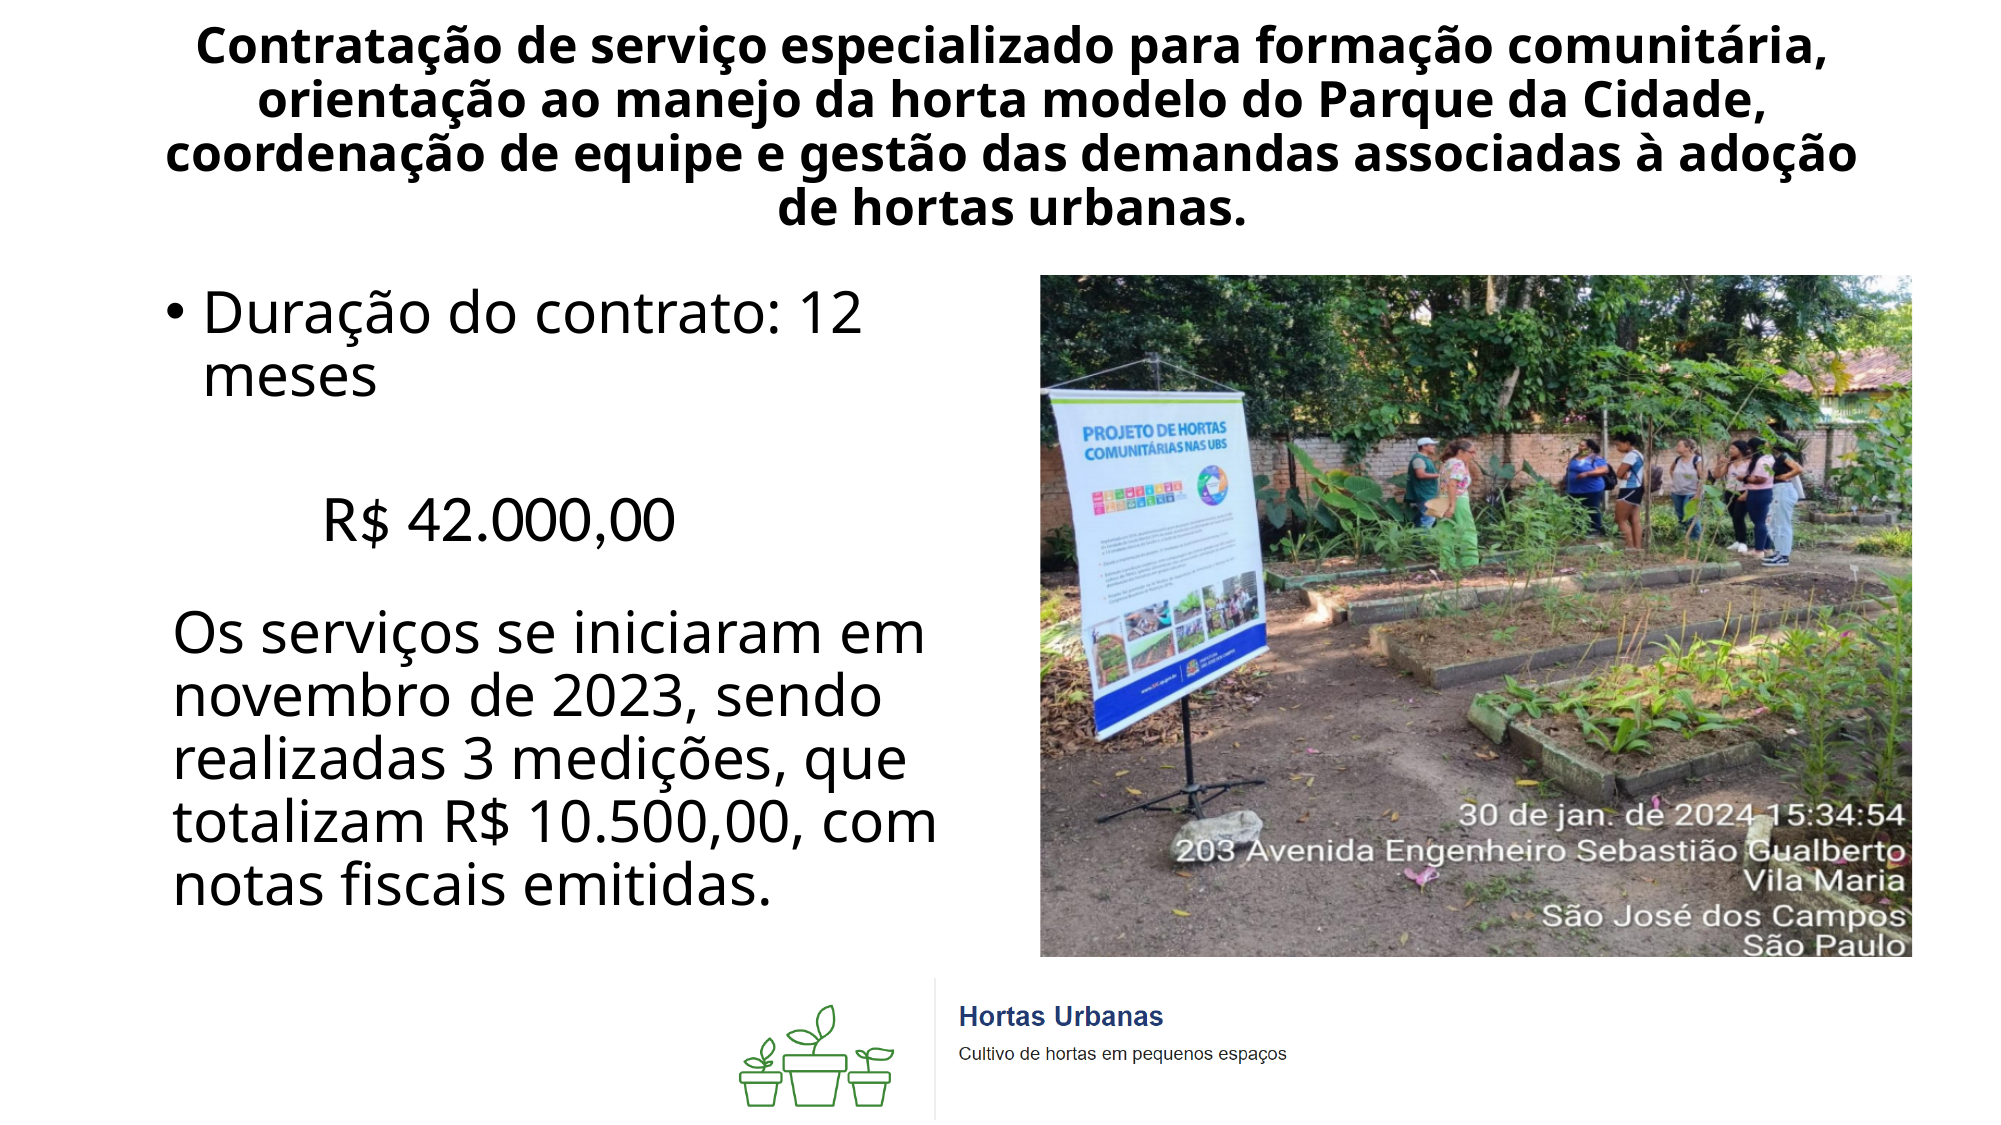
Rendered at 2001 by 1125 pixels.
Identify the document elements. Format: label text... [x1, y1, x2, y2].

picture [732, 975, 1293, 1120]
picture [1040, 275, 1913, 957]
title Contratação de serviço especializado para formação comunitária, orientação ao manejo da horta modelo do Parque da Cidade, coordenação de equipe e gestão das demandas associadas à adoção de hortas urbanas. [150, 37, 1875, 219]
list Duração do contrato: 12 meses R$ 42.000,00 Os serviços se iniciaram em novembro de 2023, sendo realizadas 3 medições, que totalizam R$ 10.500,00, com notas fiscais emitidas. [150, 275, 1000, 989]
